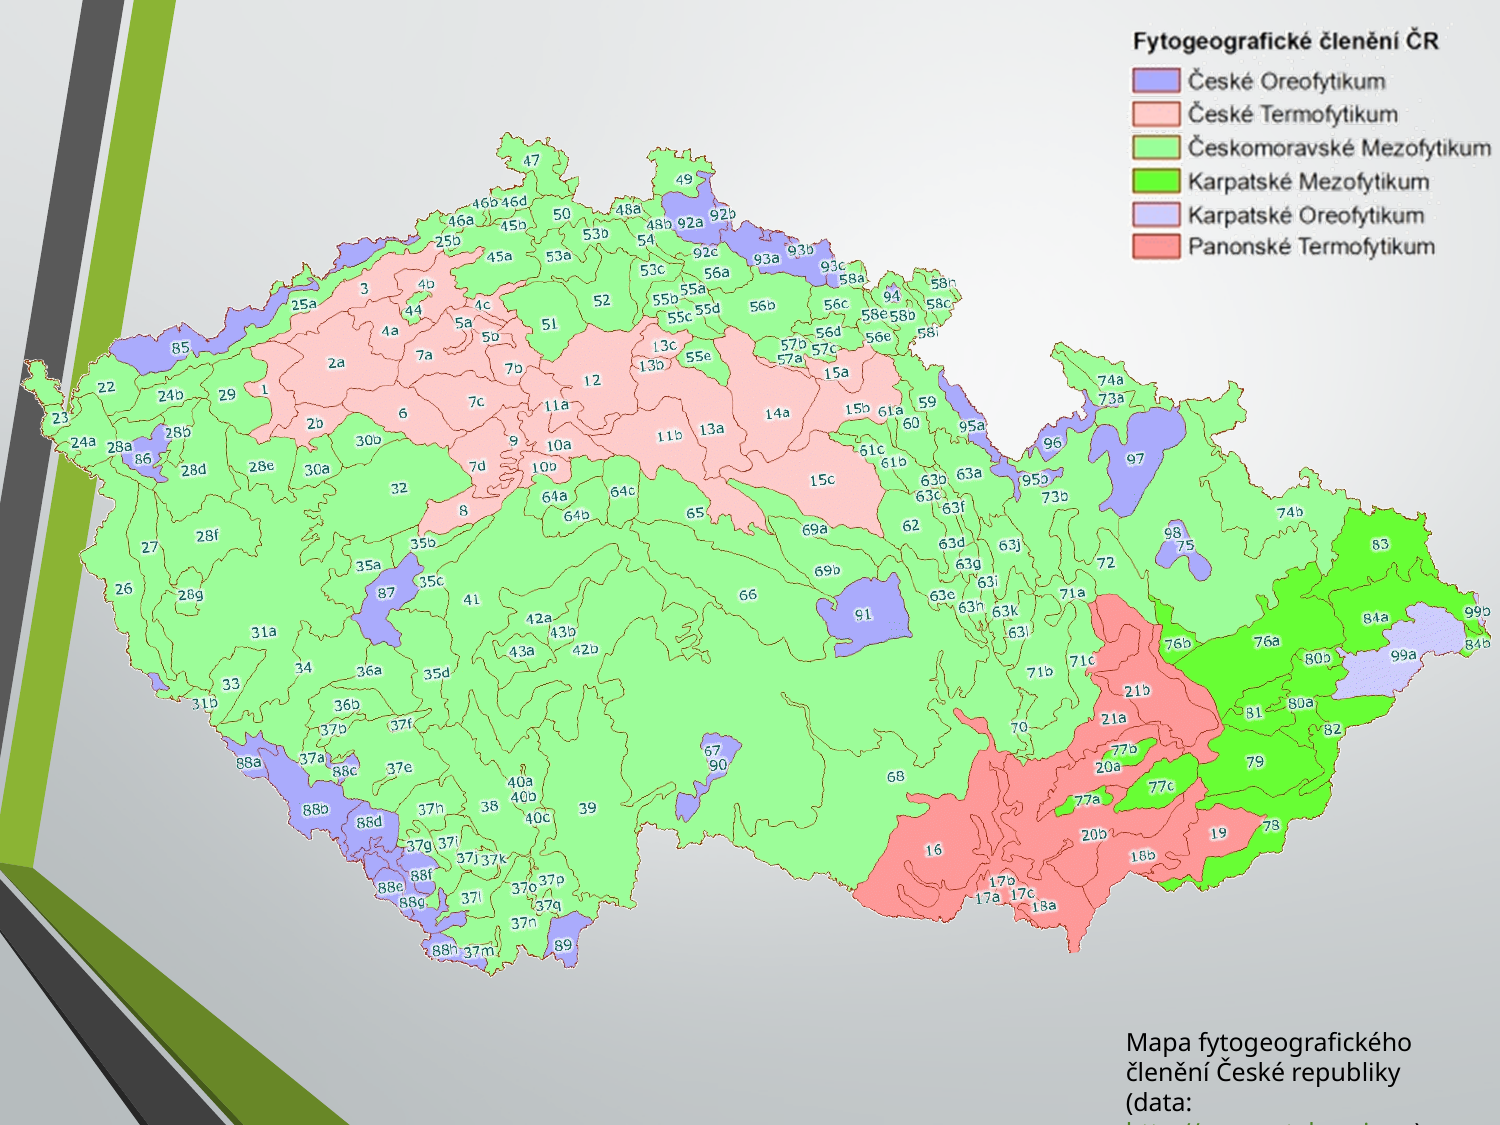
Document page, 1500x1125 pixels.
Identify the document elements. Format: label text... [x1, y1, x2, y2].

picture [0, 4, 1500, 1065]
text_box Mapa fytogeografického členění České republiky (data: http://geoportal.cenia.cz) [1111, 1018, 1495, 1125]
